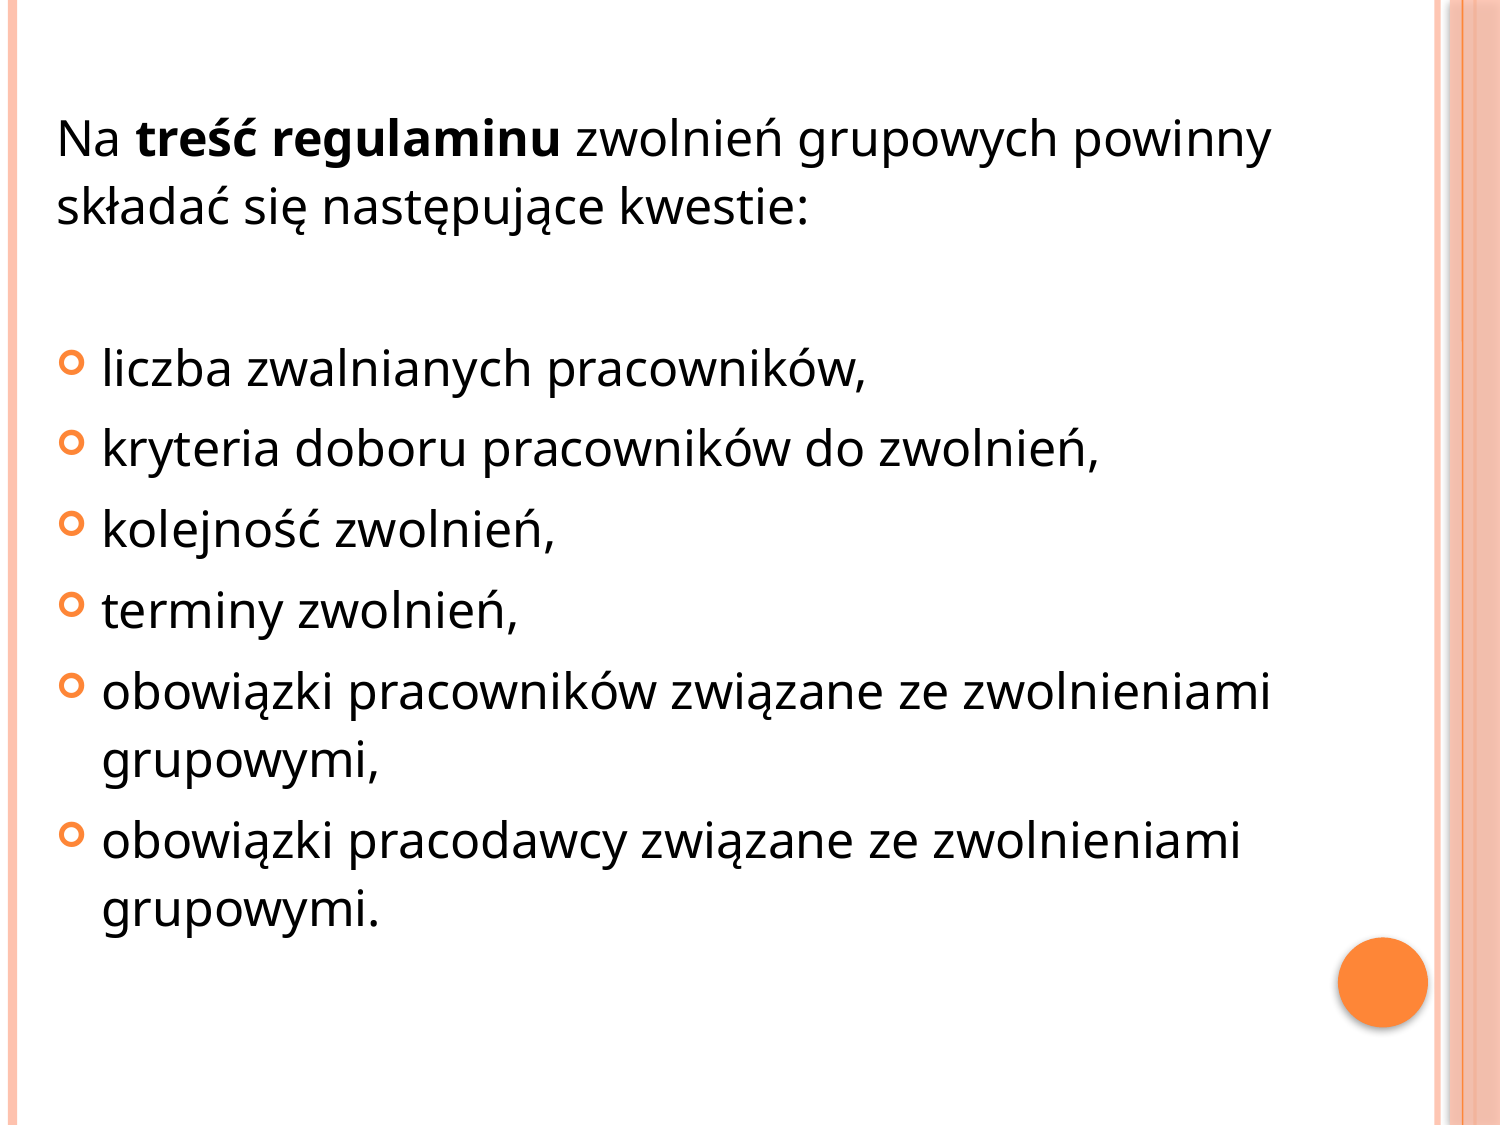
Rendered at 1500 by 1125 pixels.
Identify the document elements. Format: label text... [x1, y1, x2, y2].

list Na treść regulaminu zwolnień grupowych powinny składać się następujące kwestie: liczba zwalnianych pracowników, kryteria doboru pracowników do zwolnień, kolejność zwolnień, terminy zwolnień, obowiązki pracowników związane ze zwolnieniami grupowymi, obowiązki pracodawcy związane ze zwolnieniami grupowymi. [41, 78, 1459, 1047]
